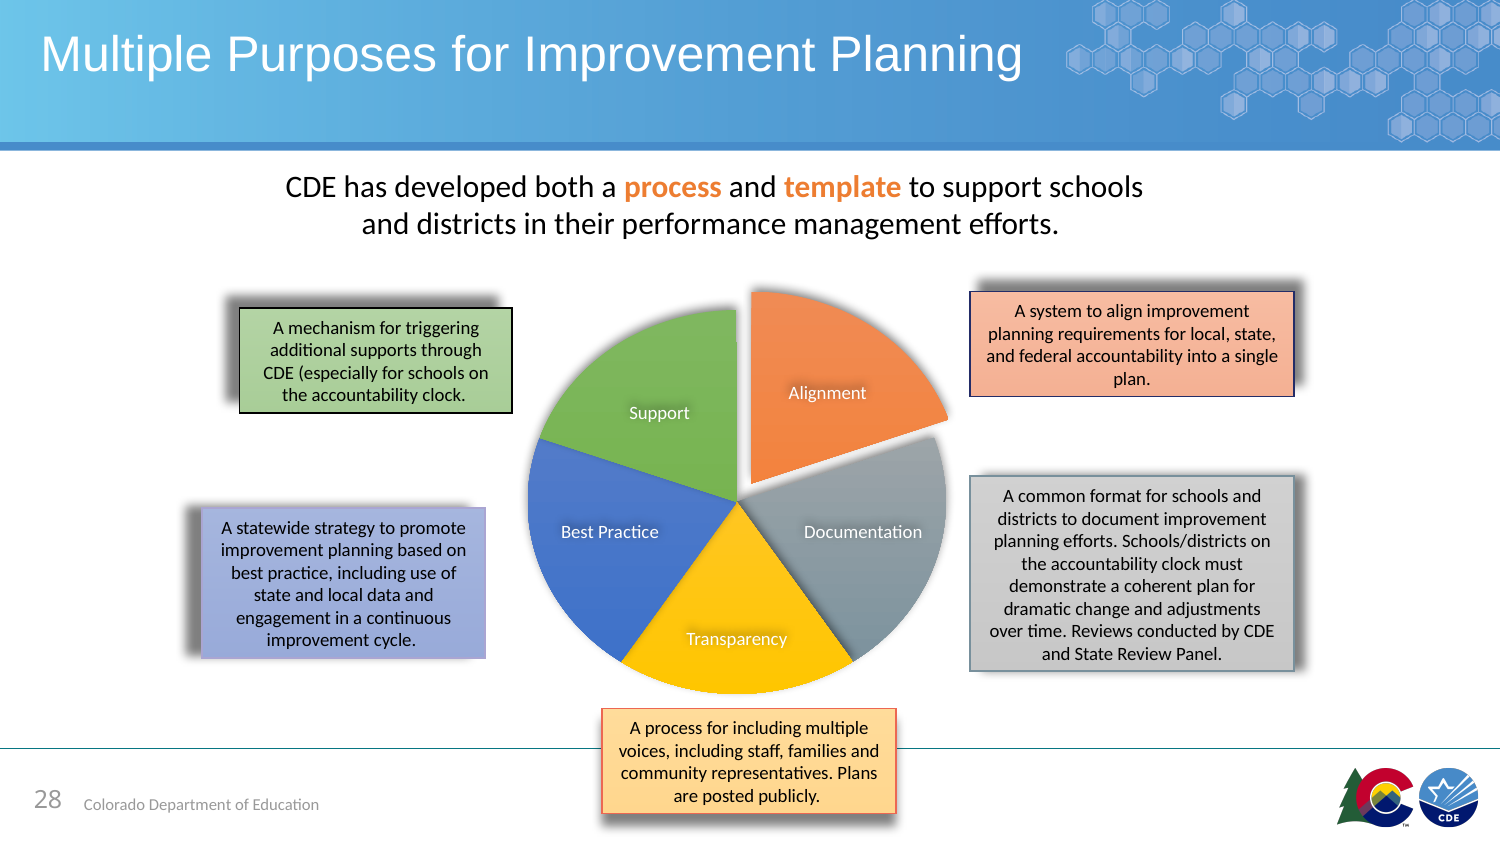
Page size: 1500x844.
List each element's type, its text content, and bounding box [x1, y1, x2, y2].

text_box A mechanism for triggering additional supports through CDE (especially for schools on the accountability clock. [239, 308, 513, 414]
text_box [527, 291, 961, 695]
title Multiple Purposes for Improvement Planning [40, 28, 1439, 123]
text_box A process for including multiple voices, including staff, families and community representatives. Plans are posted publicly. [602, 708, 896, 814]
text_box A system to align improvement planning requirements for local, state, and federal accountability into a single plan. [970, 291, 1295, 397]
text_box A statewide strategy to promote improvement planning based on best practice, including use of state and local data and engagement in a continuous improvement cycle. [201, 508, 486, 658]
picture [1336, 767, 1479, 828]
picture [0, 0, 1500, 151]
text_box A common format for schools and districts to document improvement planning efforts. Schools/districts on the accountability clock must demonstrate a coherent plan for dramatic change and adjustments over time. Reviews conducted by CDE and State Review Panel. [970, 476, 1295, 672]
text_box CDE has developed both a process and template to support schools and districts in their performance management efforts. [264, 158, 1165, 249]
slide_number 28 [18, 776, 97, 823]
